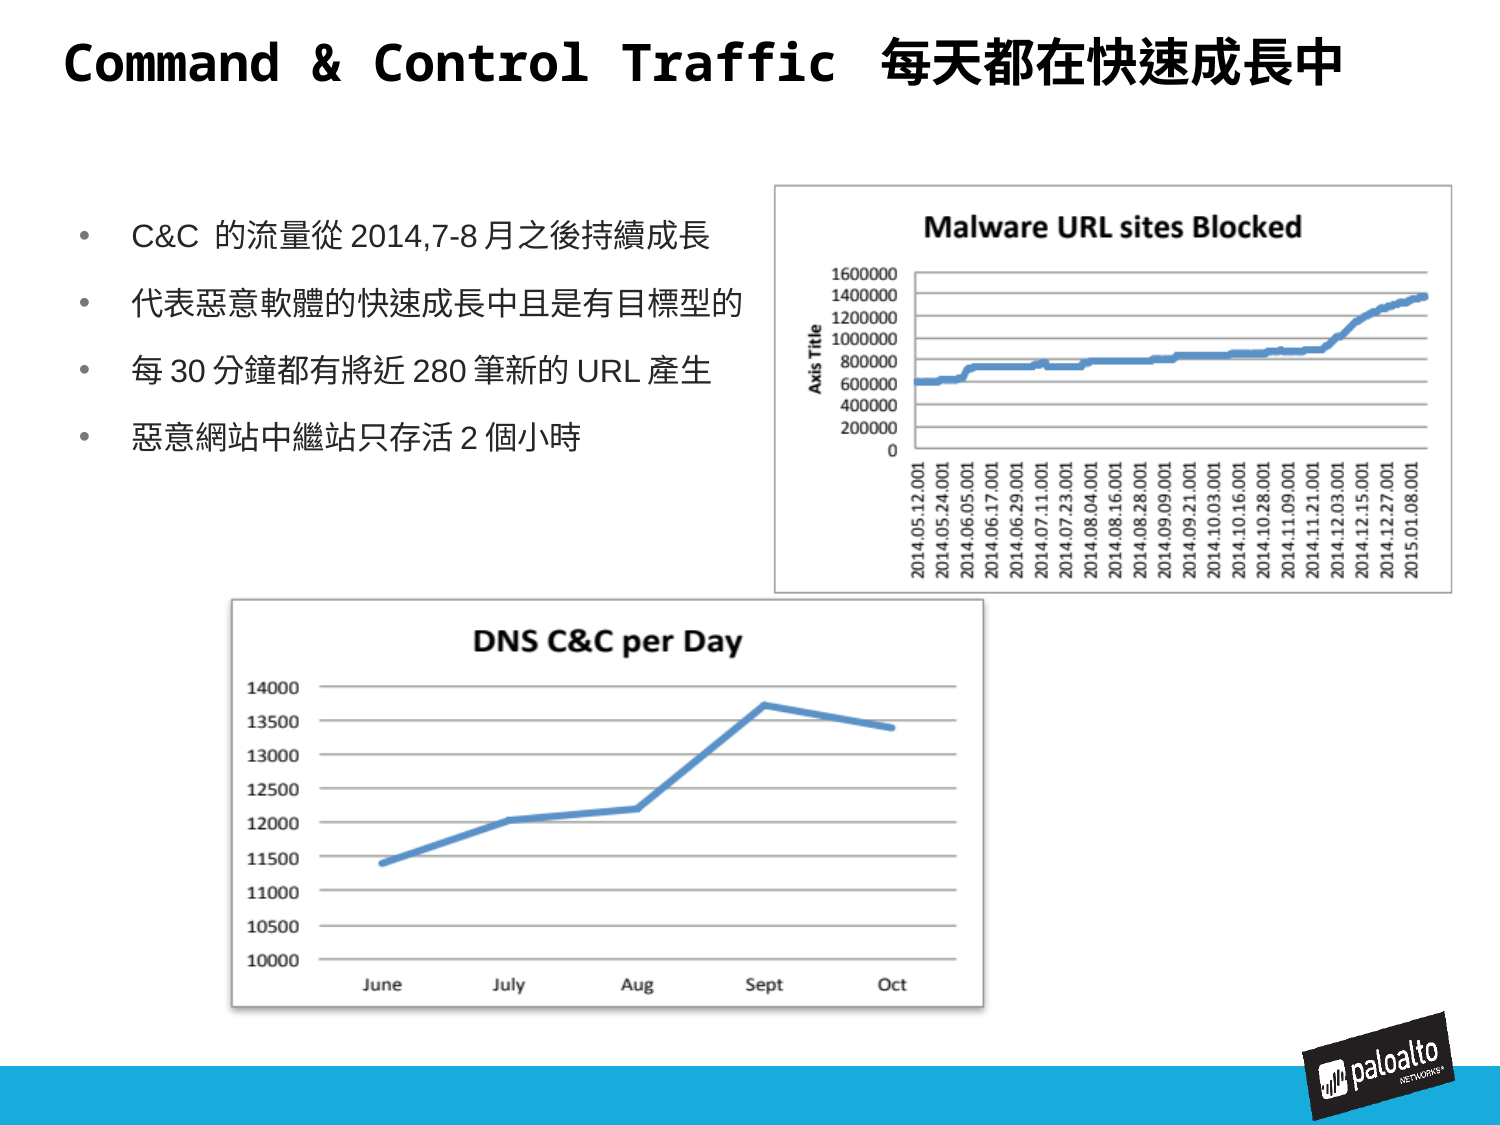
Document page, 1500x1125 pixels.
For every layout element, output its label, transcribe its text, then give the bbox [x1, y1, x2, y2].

picture [1302, 1011, 1455, 1121]
title Command & Control Traffic 每天都在快速成長中 [63, 29, 1495, 135]
picture [229, 598, 985, 1008]
picture [773, 184, 1453, 594]
list C&C 的流量從2014,7-8月之後持續成長 代表惡意軟體的快速成長中且是有目標型的 每30分鐘都有將近280筆新的URL產生 惡意網站中繼站只存活2個小時 [63, 208, 768, 538]
